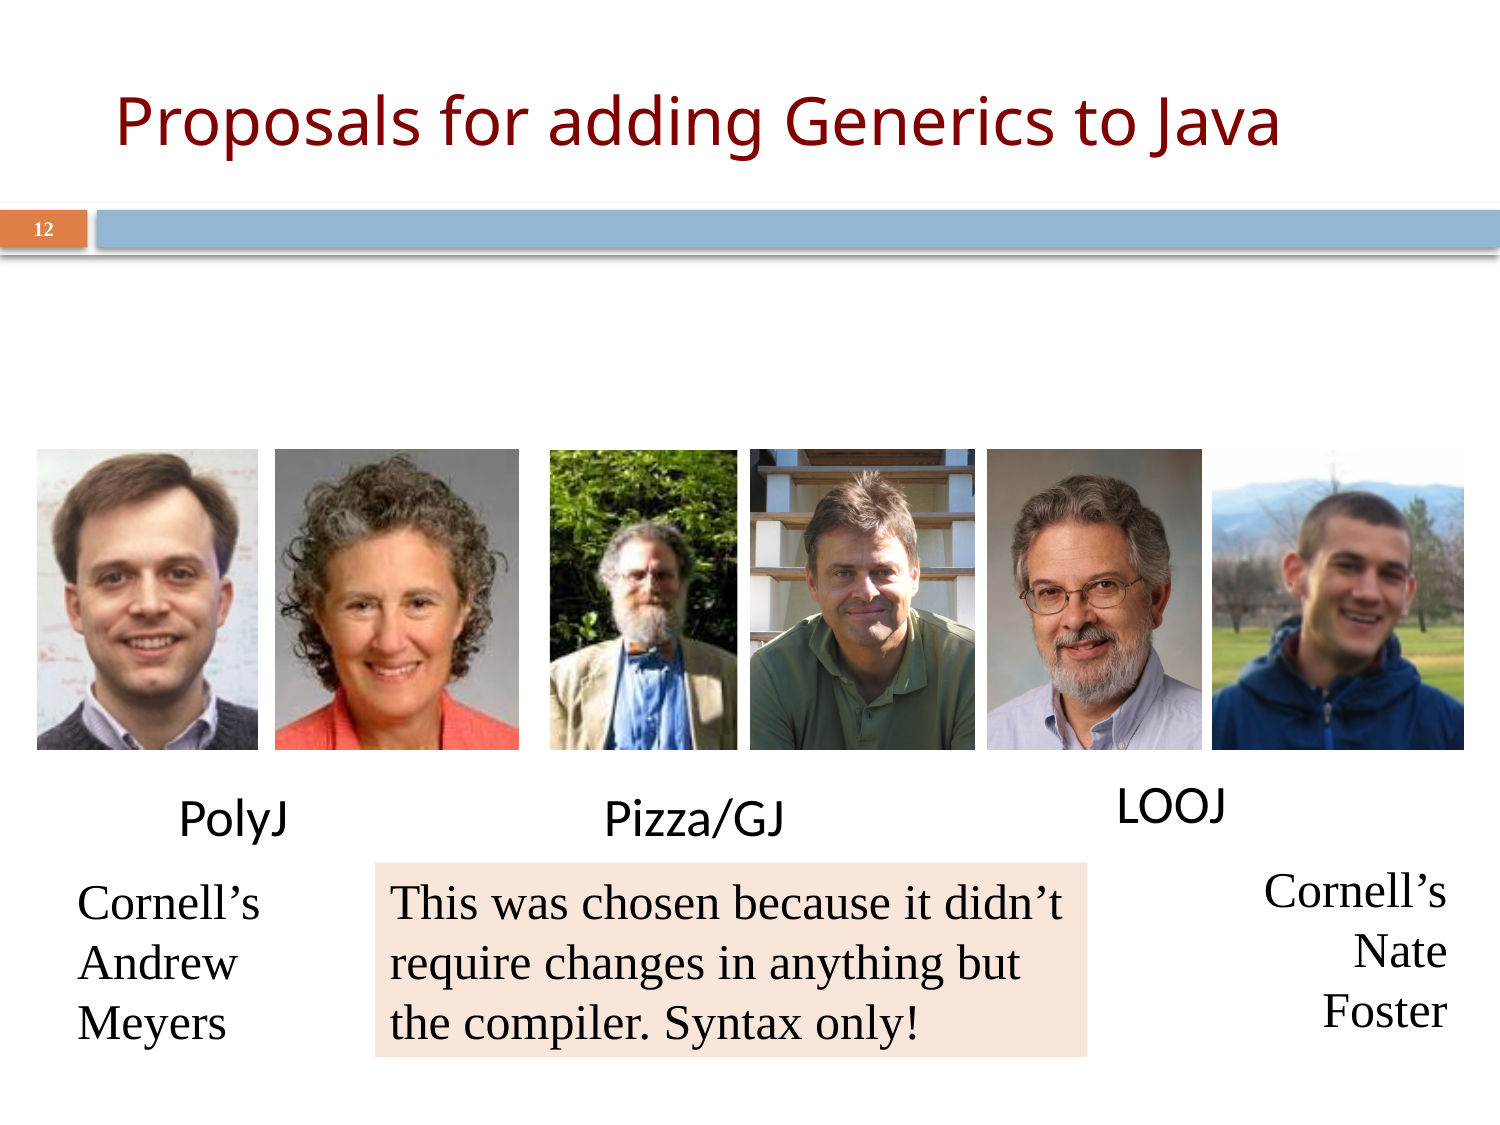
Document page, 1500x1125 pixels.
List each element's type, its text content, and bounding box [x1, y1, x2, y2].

picture [37, 449, 258, 751]
text_box Pizza/GJ [588, 774, 800, 855]
text_box Cornell’s Nate Foster [1224, 849, 1463, 1045]
title Proposals for adding Generics to Java [99, 37, 1438, 200]
picture [987, 449, 1203, 751]
text_box LOOJ [1101, 762, 1242, 843]
slide_number 12 [0, 208, 88, 249]
picture [749, 449, 976, 751]
picture [1212, 449, 1464, 751]
picture [274, 449, 519, 751]
text_box This was chosen because it didn’t require changes in anything but the compiler. Syntax only! [375, 862, 1088, 1058]
picture [549, 449, 738, 751]
text_box Cornell’s Andrew Meyers [62, 862, 363, 1058]
text_box PolyJ [163, 774, 304, 855]
